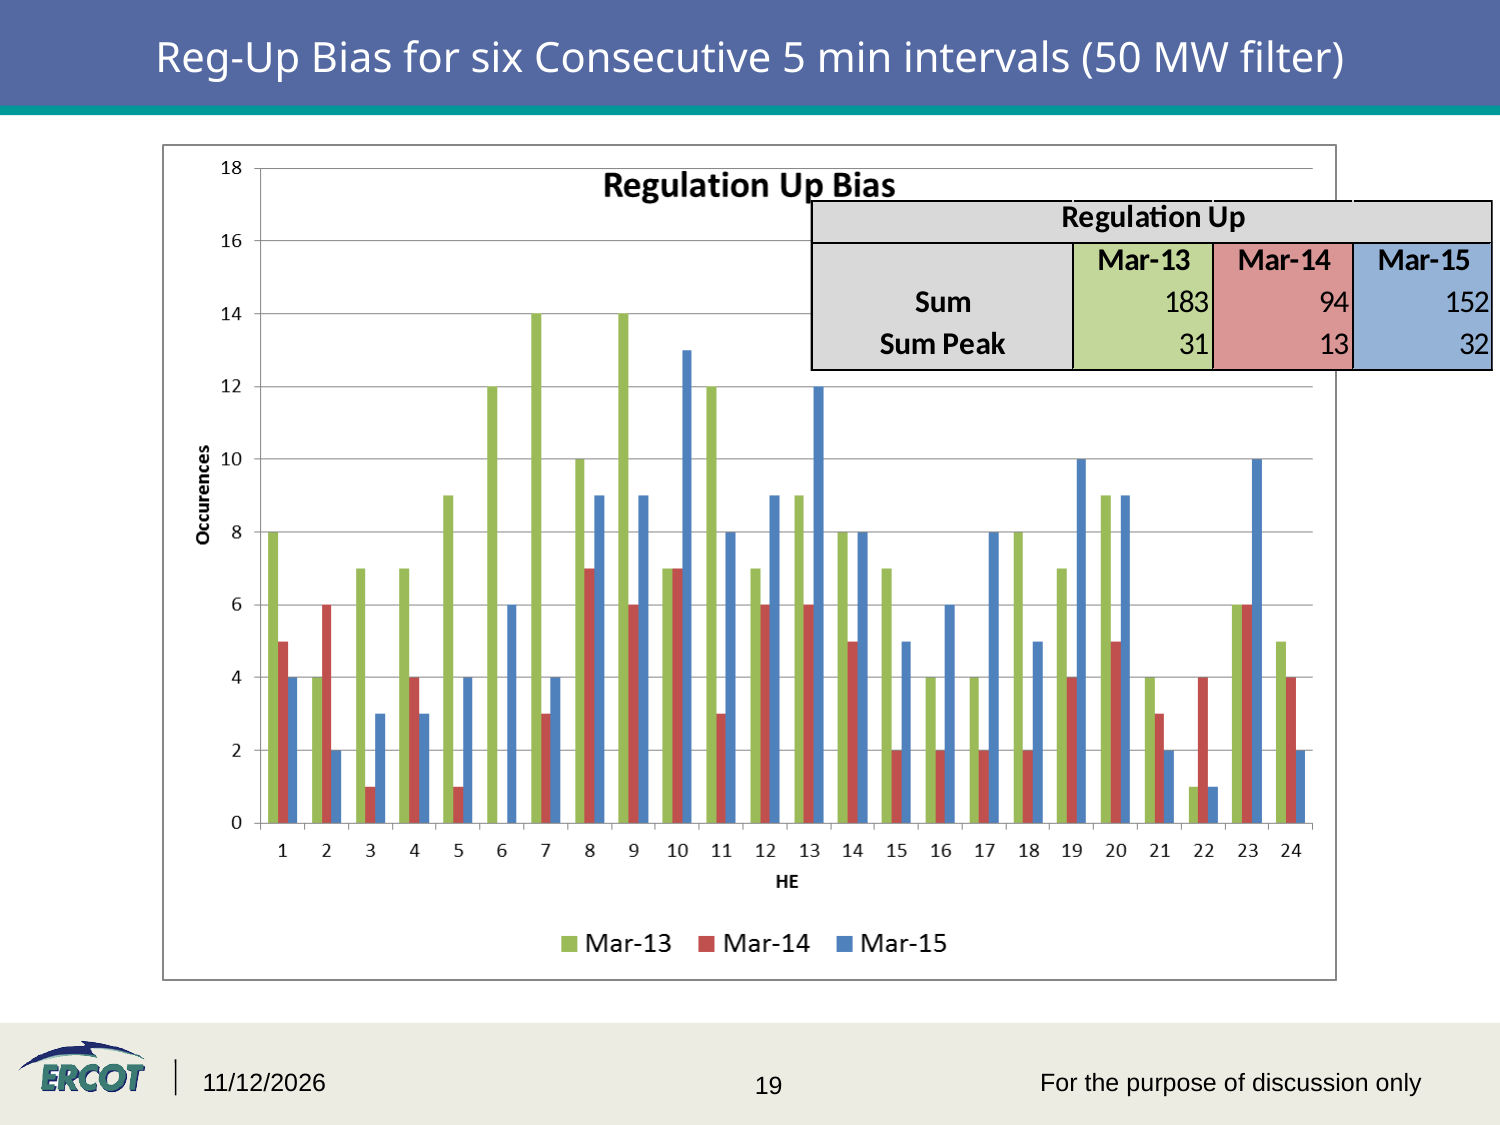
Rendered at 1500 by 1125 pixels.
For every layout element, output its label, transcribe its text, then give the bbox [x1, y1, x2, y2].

picture [162, 144, 1495, 981]
footer For the purpose of discussion only [1024, 1059, 1438, 1125]
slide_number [187, 1059, 538, 1125]
title Reg-Up Bias for six Consecutive 5 min intervals (50 MW filter) [24, 0, 1476, 113]
picture [10, 1031, 151, 1111]
